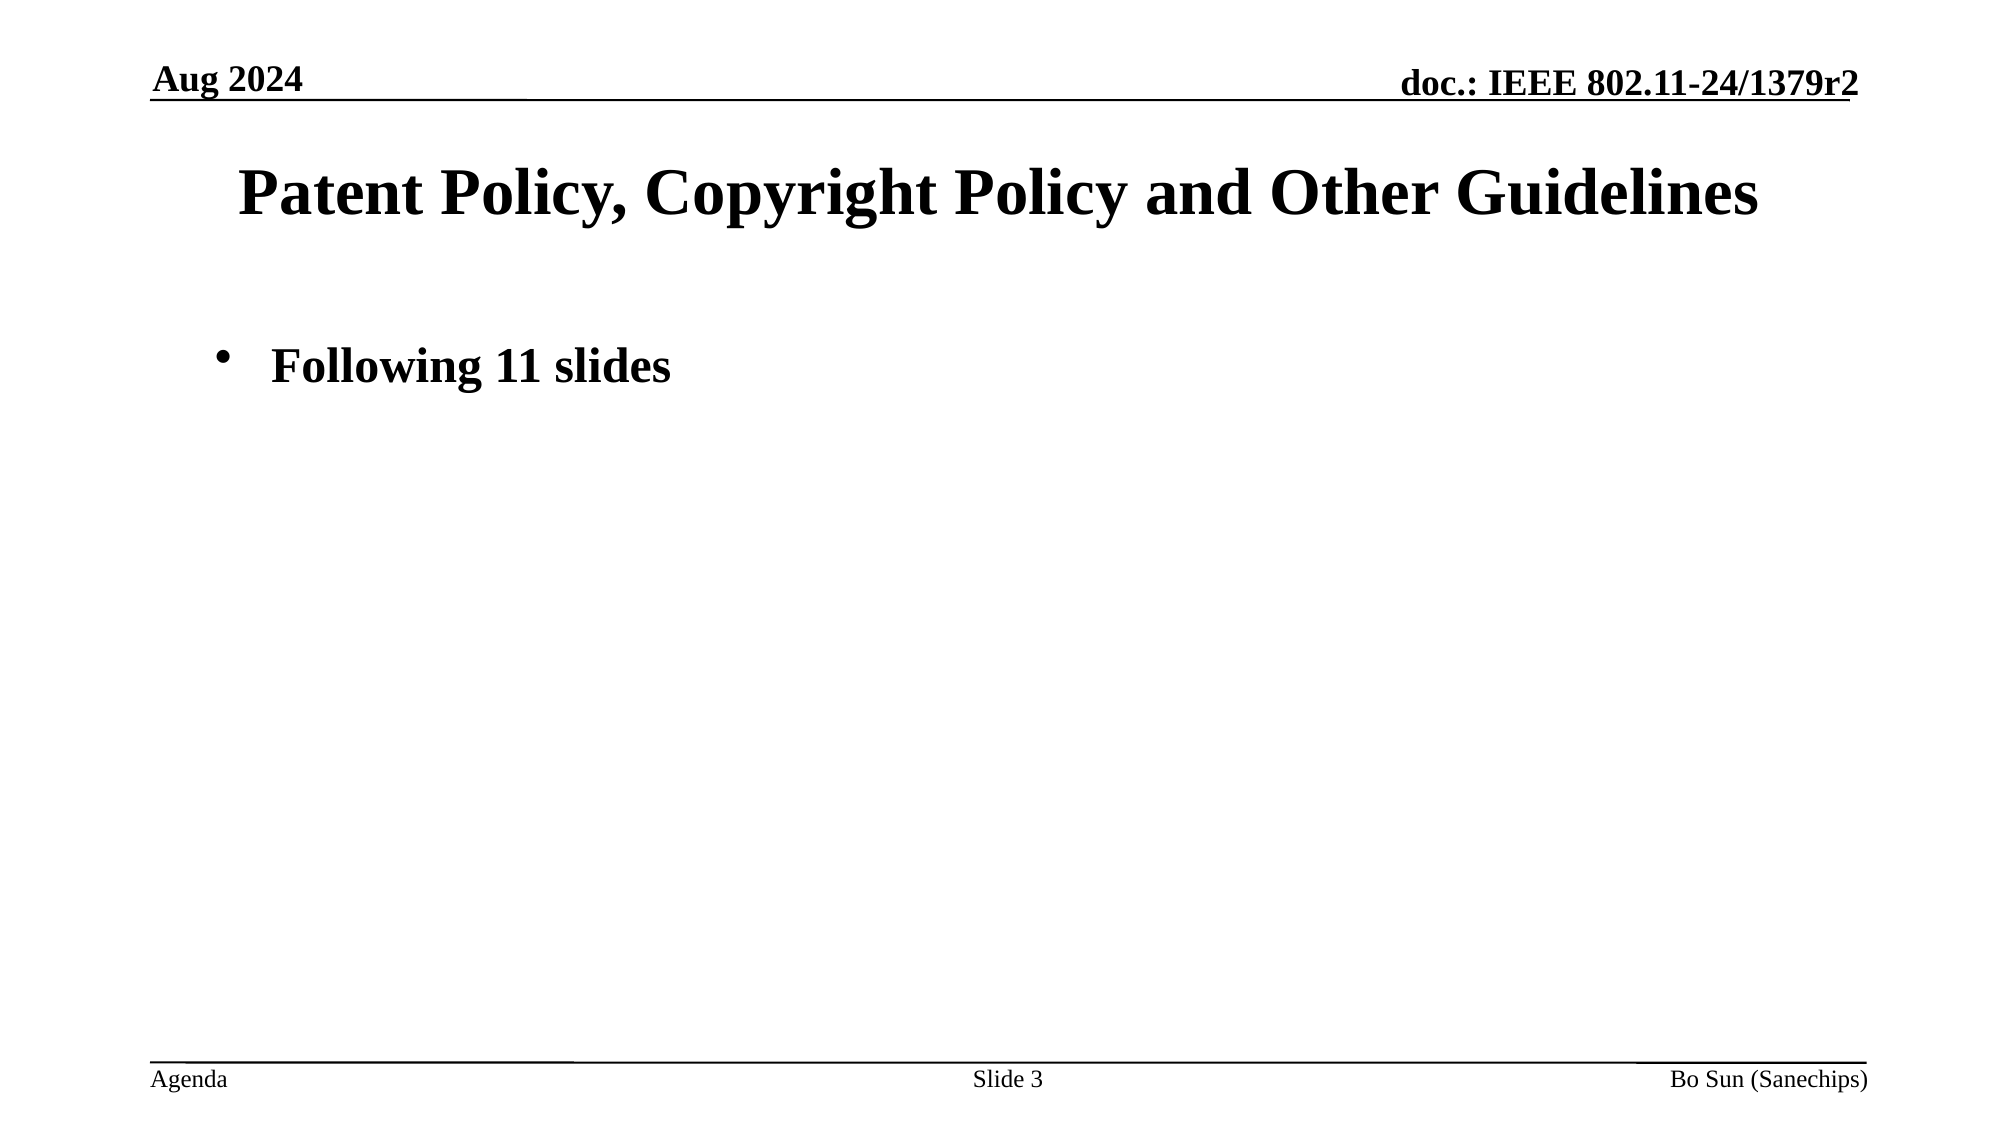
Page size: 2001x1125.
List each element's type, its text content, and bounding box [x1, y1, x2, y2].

text_box Following 11 slides [200, 324, 1800, 1000]
footer Bo Sun (Sanechips) [1171, 1061, 1869, 1093]
slide_number Slide [949, 1061, 1067, 1123]
text_box Patent Policy, Copyright Policy and Other Guidelines [200, 100, 1800, 276]
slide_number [152, 54, 563, 100]
